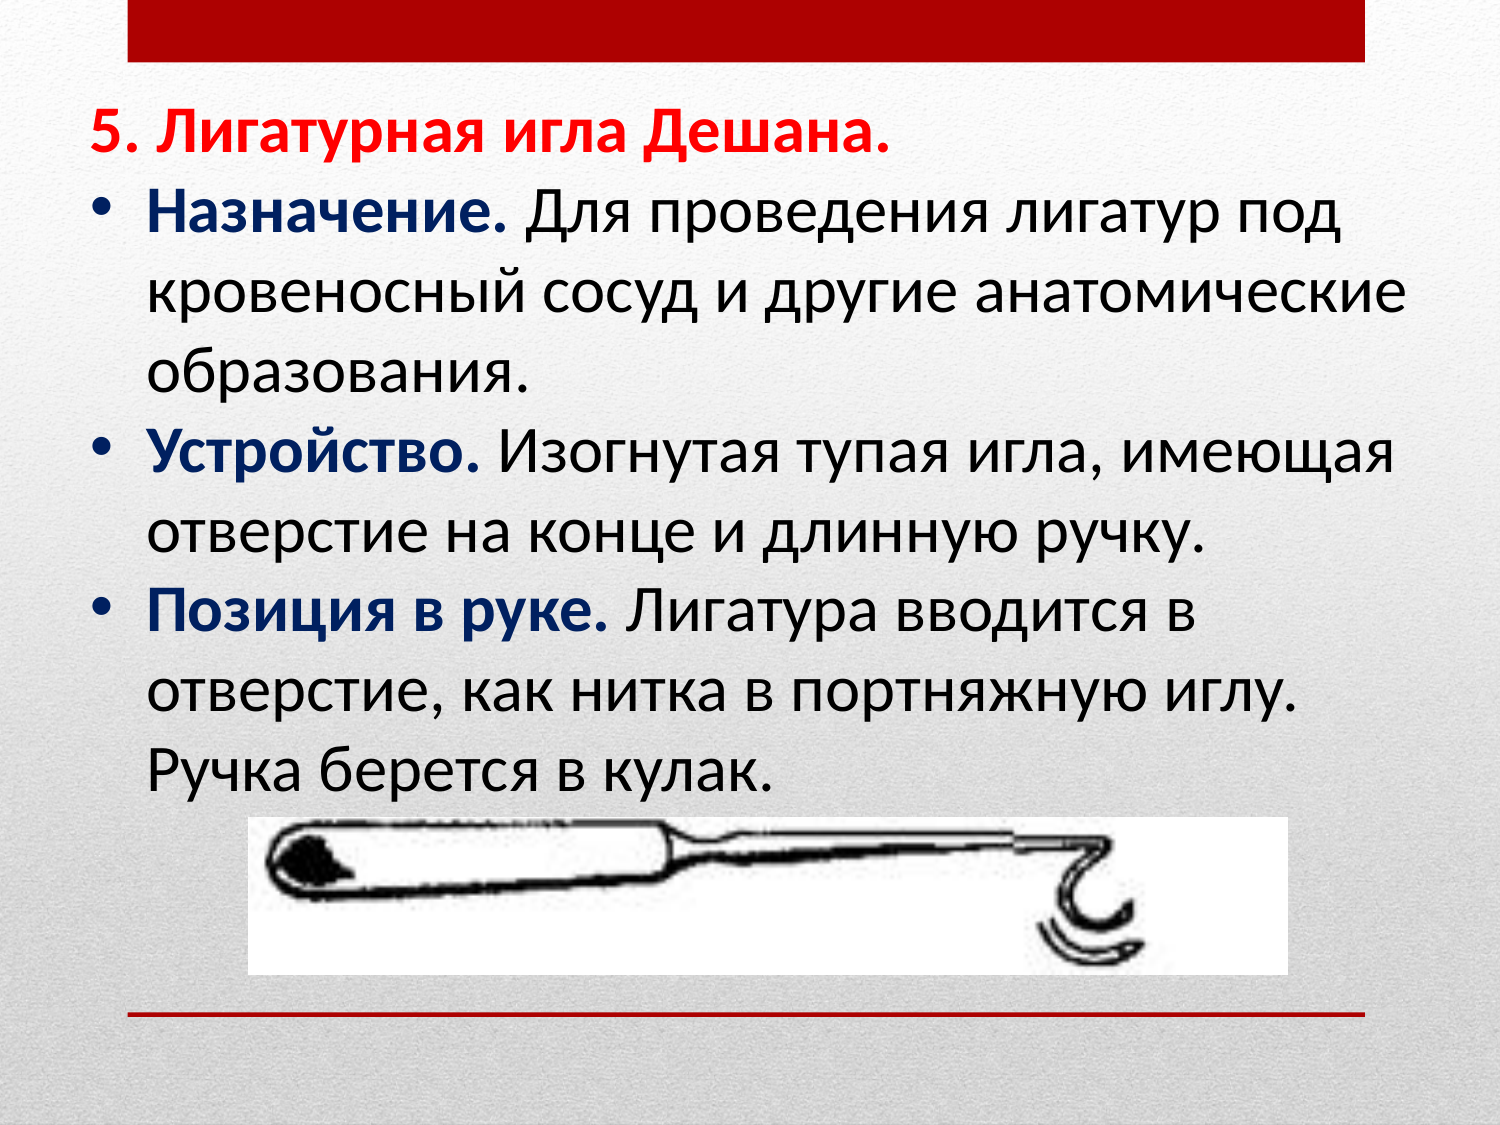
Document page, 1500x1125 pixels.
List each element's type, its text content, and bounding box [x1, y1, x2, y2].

text_box 5. Лигатурная игла Дешана. Назначение. Для проведения лигатур под кровеносный сосуд и другие анатомические образования. Устройство. Изогнутая тупая игла, имеющая отверстие на конце и длинную ручку. Позиция в руке. Лигатура вводится в отверстие, как нитка в портняжную иглу. Ручка берется в кулак. [75, 78, 1425, 787]
picture [247, 816, 1289, 975]
